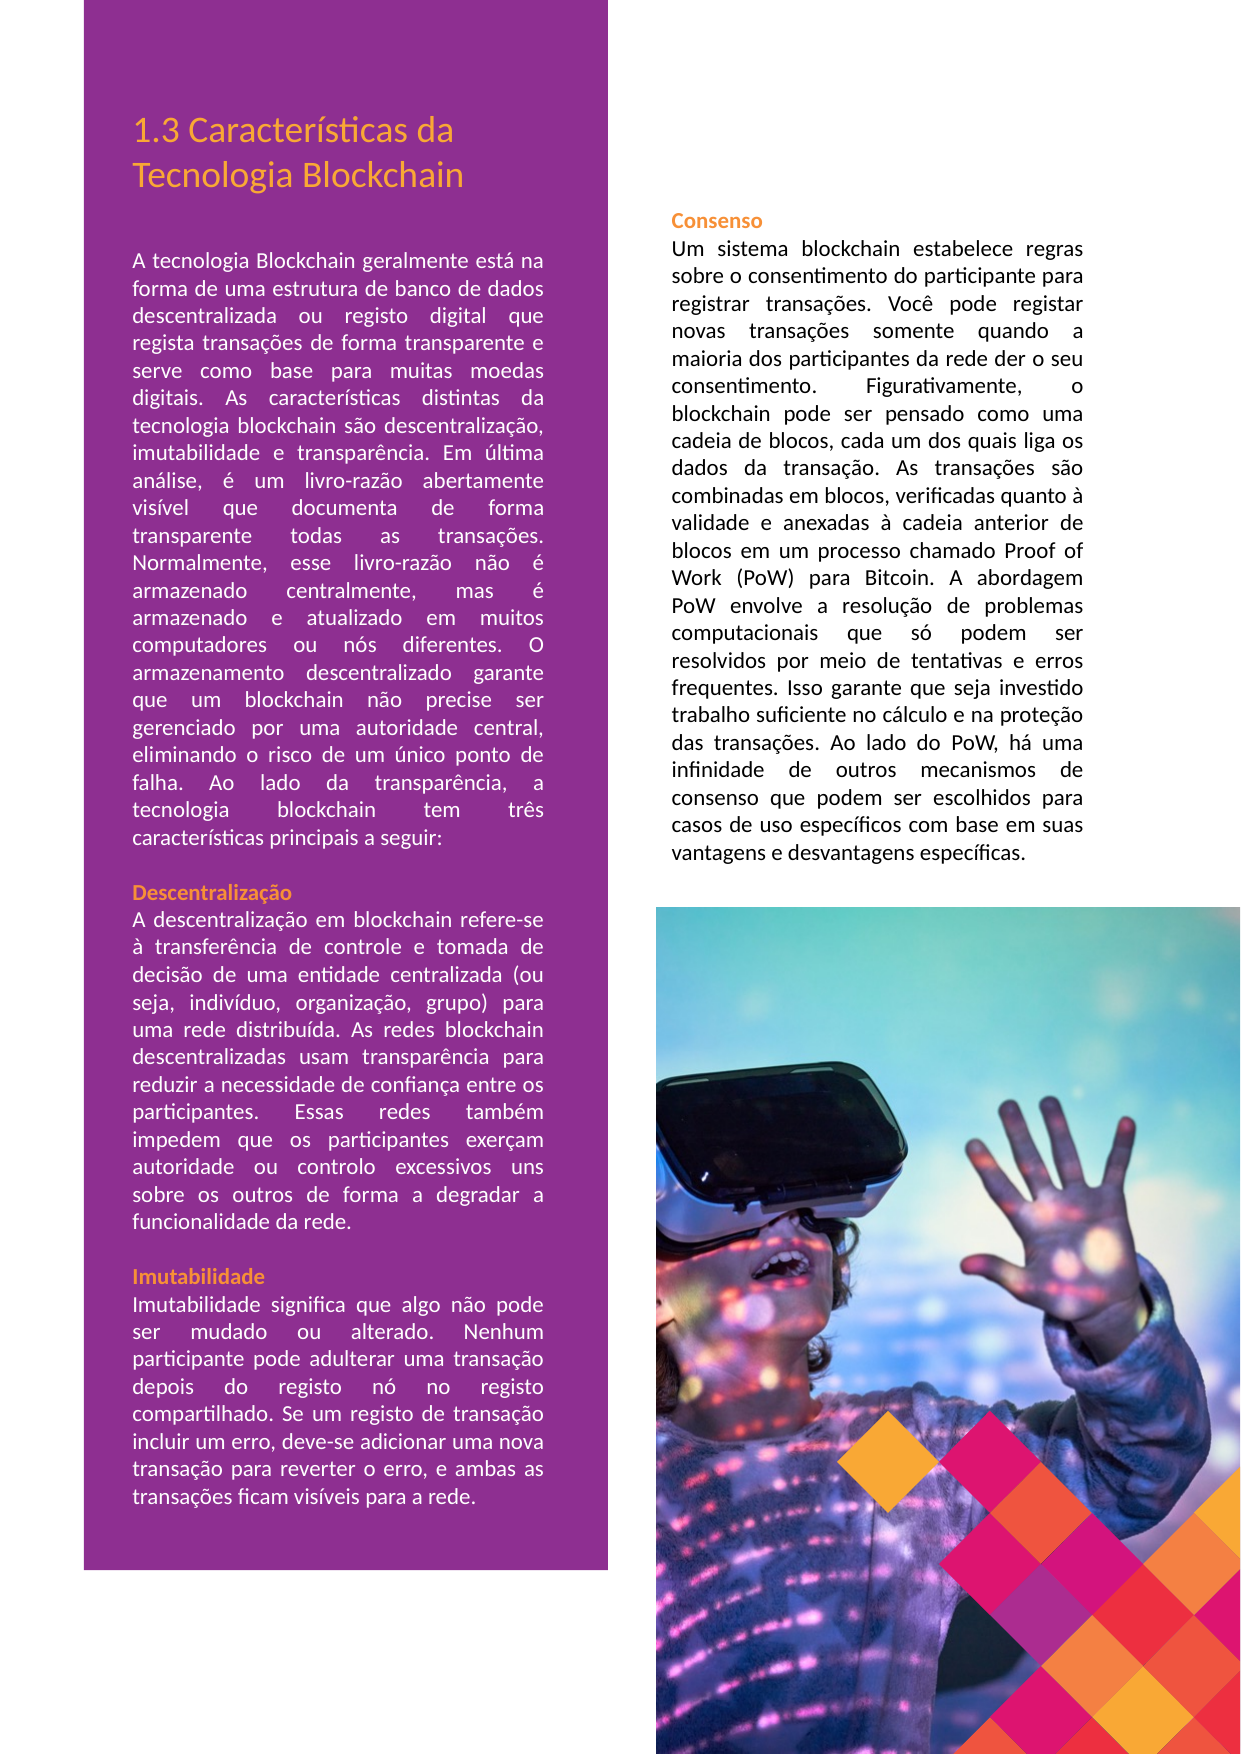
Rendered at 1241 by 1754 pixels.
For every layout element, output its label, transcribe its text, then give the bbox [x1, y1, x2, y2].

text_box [851, 1410, 1241, 1754]
list A tecnologia Blockchain geralmente está na forma de uma estrutura de banco de dados descentralizada ou registo digital que regista transações de forma transparente e serve como base para muitas moedas digitais. As características distintas da tecnologia blockchain são descentralização, imutabilidade e transparência. Em última análise, é um livro-razão abertamente visível que documenta de forma transparente todas as transações. Normalmente, esse livro-razão não é armazenado centralmente, mas é armazenado e atualizado em muitos computadores ou nós diferentes. O armazenamento descentralizado garante que um blockchain não precise ser gerenciado por uma autoridade central, eliminando o risco de um único ponto de falha. Ao lado da transparência, a tecnologia blockchain tem três características principais a seguir: Descentralização A descentralização em blockchain refere-se à transferência de controle e tomada de decisão de uma entidade centralizada (ou seja, indivíduo, organização, grupo) para uma rede distribuída. As redes blockchain descentralizadas usam transparência para reduzir a necessidade de confiança entre os participantes. Essas redes também impedem que os participantes exerçam autoridade ou controlo excessivos uns sobre os outros de forma a degradar a funcionalidade da rede. Imutabilidade Imutabilidade significa que algo não pode ser mudado ou alterado. Nenhum participante pode adulterar uma transação depois do registo nó no registo compartilhado. Se um registo de transação incluir um erro, deve-se adicionar uma nova transação para reverter o erro, e ambas as transações ficam visíveis para a rede. [117, 238, 560, 1513]
list 1.3 Características da Tecnologia Blockchain [117, 97, 588, 242]
text_box Consenso Um sistema blockchain estabelece regras sobre o consentimento do participante para registrar transações. Você pode registar novas transações somente quando a maioria dos participantes da rede der o seu consentimento. Figurativamente, o blockchain pode ser pensado como uma cadeia de blocos, cada um dos quais liga os dados da transação. As transações são combinadas em blocos, verificadas quanto à validade e anexadas à cadeia anterior de blocos em um processo chamado Proof of Work (PoW) para Bitcoin. A abordagem PoW envolve a resolução de problemas computacionais que só podem ser resolvidos por meio de tentativas e erros frequentes. Isso garante que seja investido trabalho suficiente no cálculo e na proteção das transações. Ao lado do PoW, há uma infinidade de outros mecanismos de consenso que podem ser escolhidos para casos de uso específicos com base em suas vantagens e desvantagens específicas. [656, 198, 1099, 837]
picture [656, 907, 1241, 1754]
